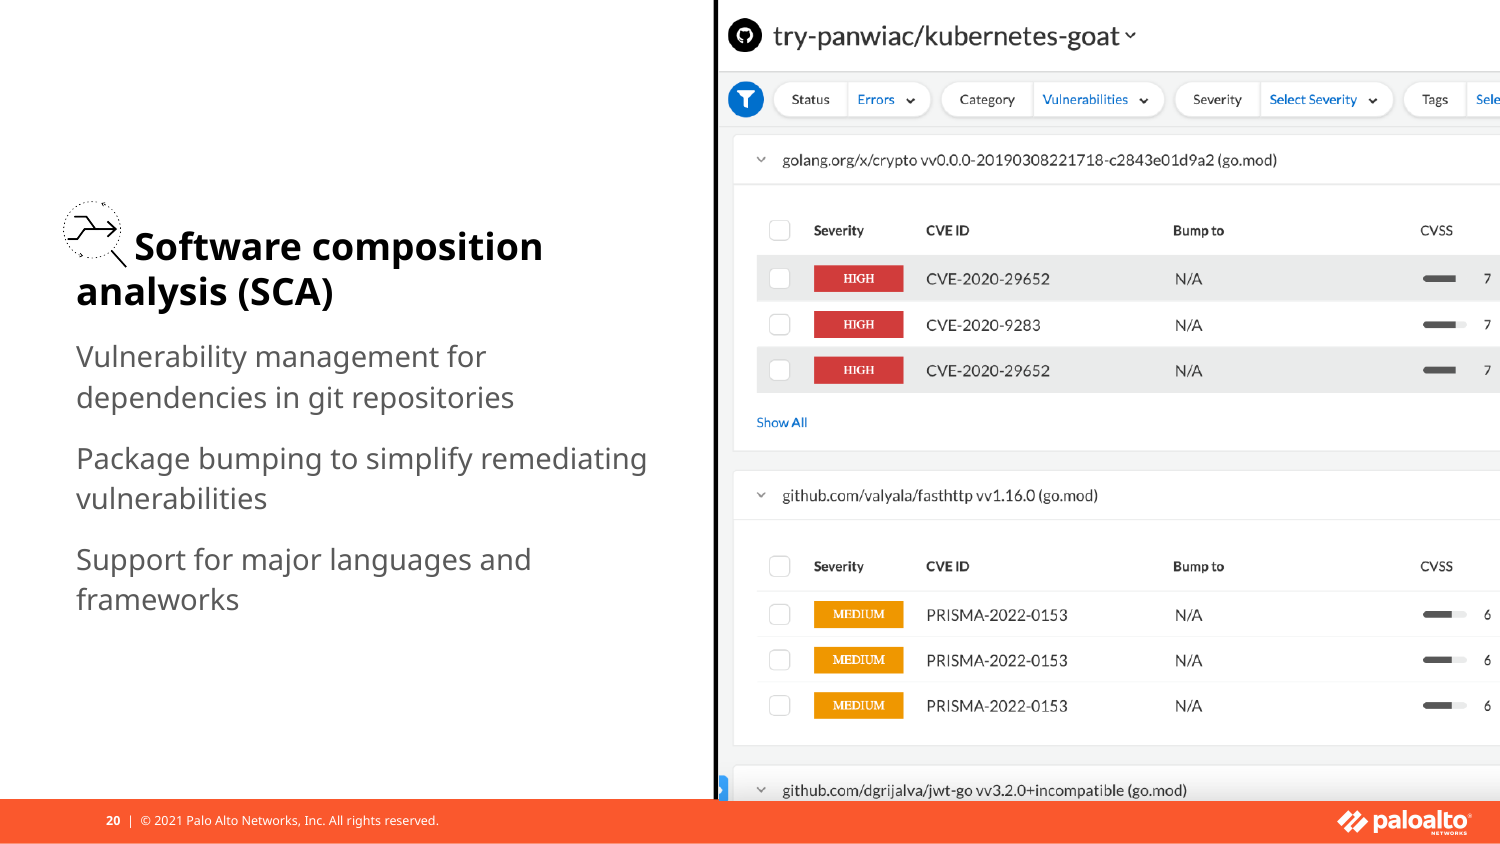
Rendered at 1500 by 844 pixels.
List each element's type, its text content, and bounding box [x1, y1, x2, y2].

title Software composition analysis (SCA) Vulnerability management for dependencies in git repositories Package bumping to simplify remediating vulnerabilities Support for major languages and frameworks [60, 85, 697, 754]
picture [718, 0, 1500, 802]
slide_number 20 | © 2021 Palo Alto Networks, Inc. All rights reserved. [55, 799, 439, 844]
picture [1337, 810, 1472, 835]
picture [63, 200, 127, 268]
